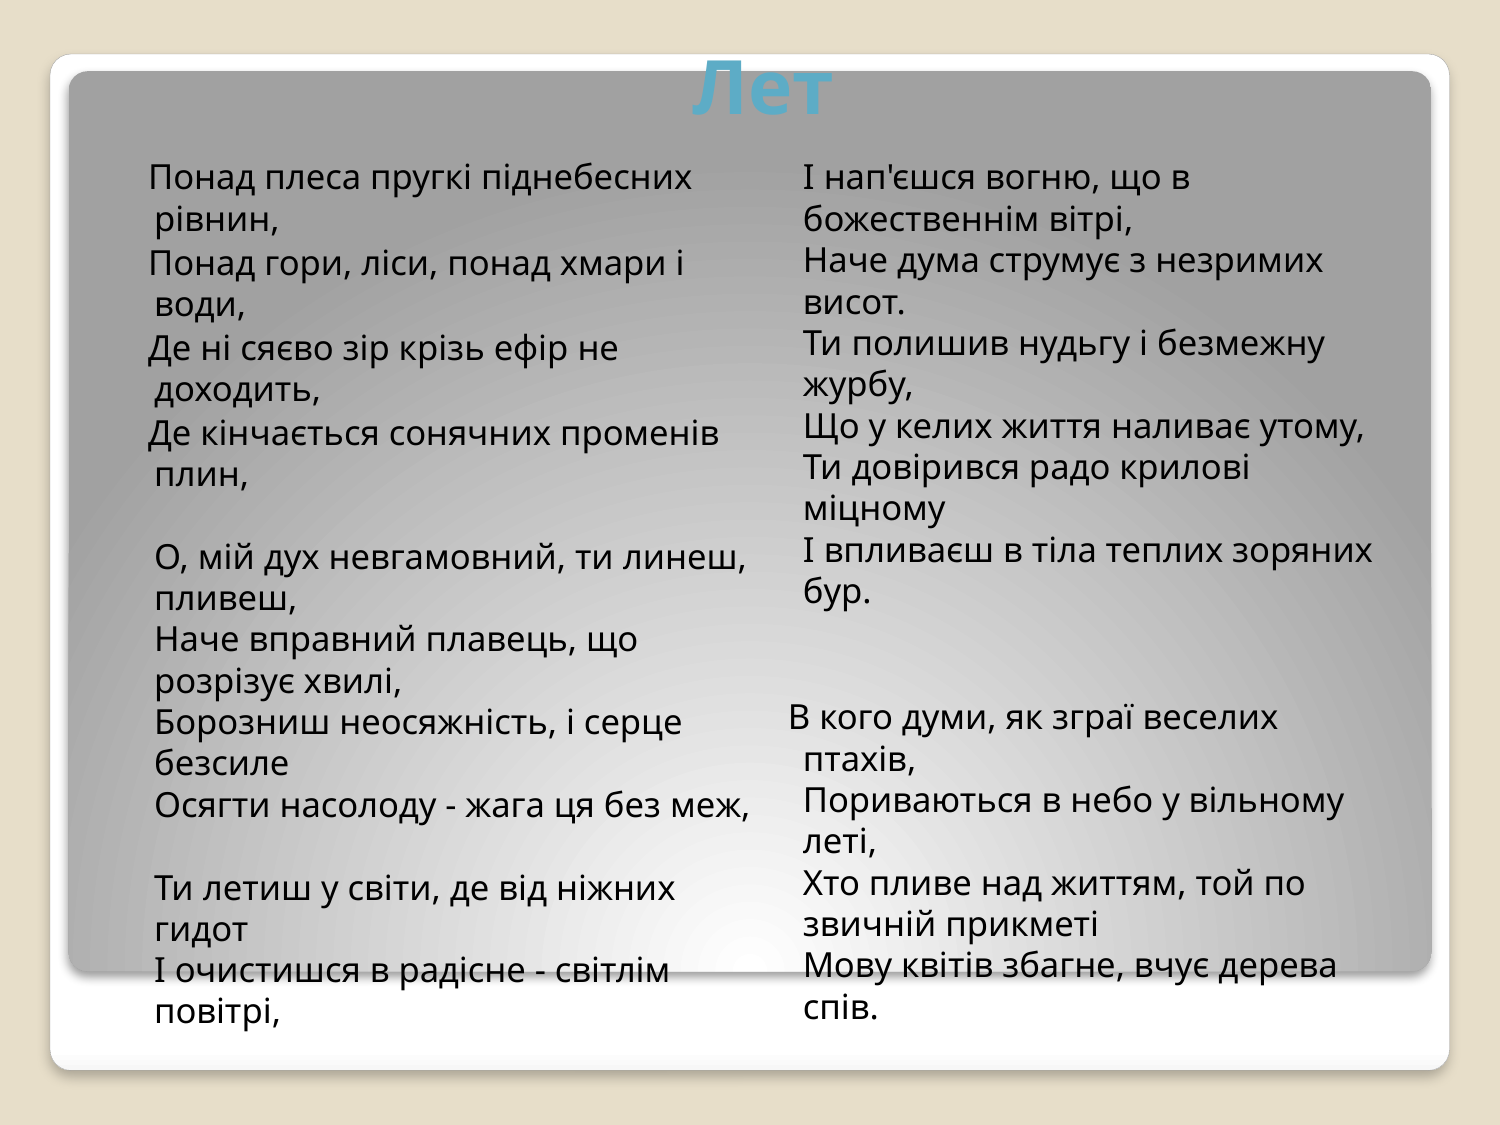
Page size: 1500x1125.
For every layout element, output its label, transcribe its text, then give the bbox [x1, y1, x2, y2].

title Лет [82, 0, 1425, 138]
list Понад плеса пругкі піднебесних рівнин, Понад гори, ліси, понад хмари і води, Де ні сяєво зір крізь ефір не доходить, Де кінчається сонячних променів плин, О, мій дух невгамовний, ти линеш, пливеш, Наче вправний плавець, що розрізує хвилі, Борозниш неосяжність, і серце безсиле Осягти насолоду - жага ця без меж, Ти летиш у світи, де від ніжних гидот I очистишся в радісне - світлім повітрі, I нап'єшся вогню, що в божественнім вітрі, Наче дума струмує з незримих висот. Ти полишив нудьгу і безмежну журбу, Що у келих життя наливає утому, Ти довірився радо крилові міцному I впливаєш в тіла теплих зоряних бур. В кого думи, як зграї веселих птахів, Пориваються в небо у вільному леті, Хто пливе над життям, той по звичній прикметі Мову квітів збагне, вчує дерева спів. [82, 140, 1425, 1067]
